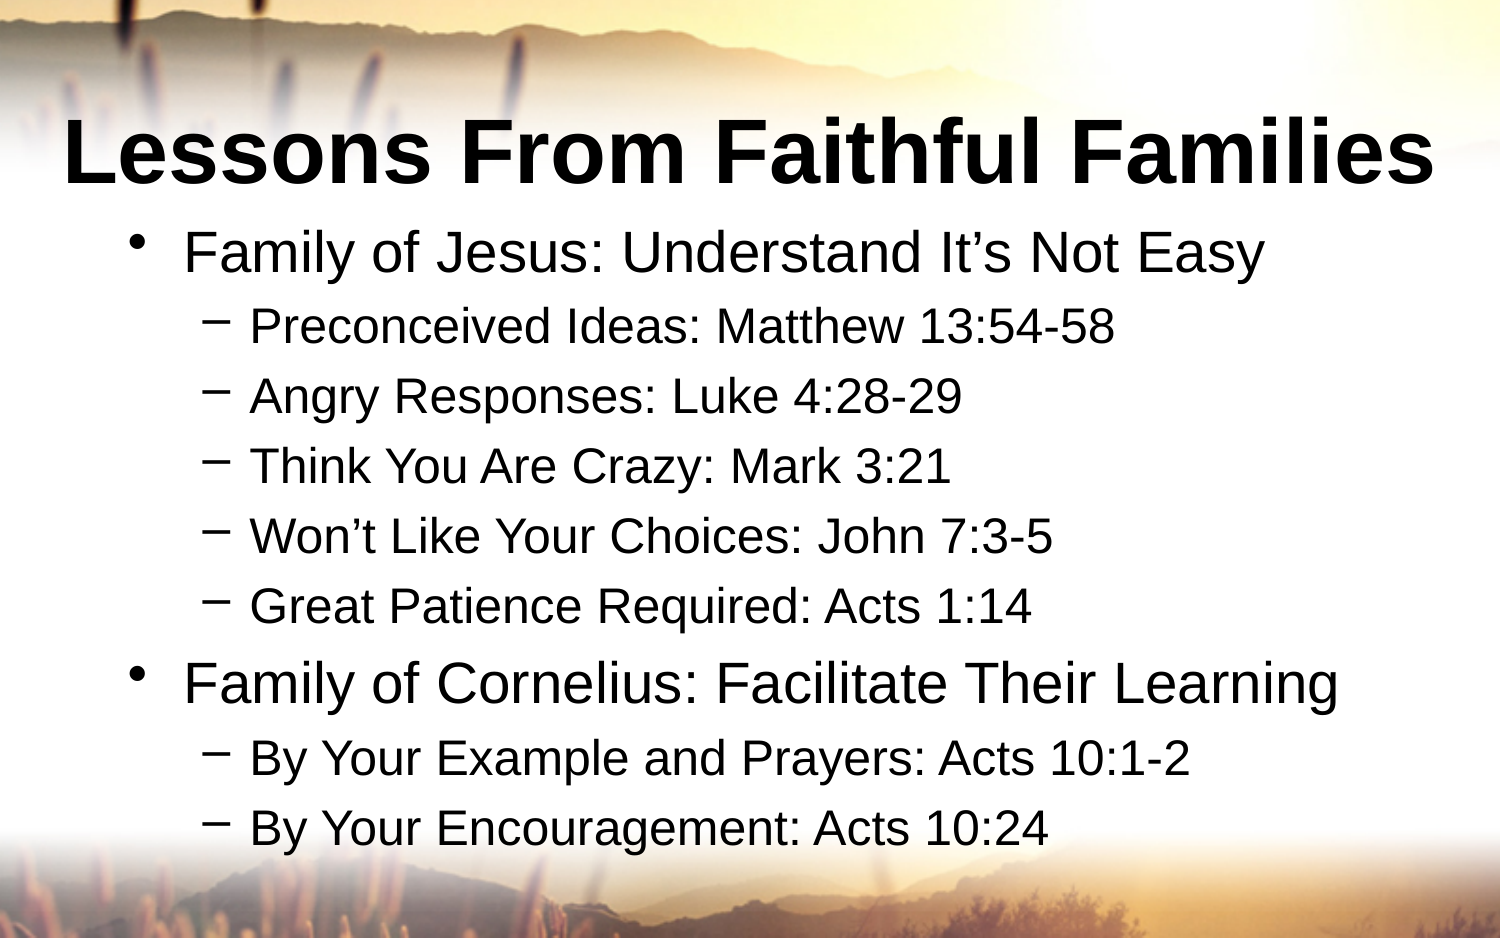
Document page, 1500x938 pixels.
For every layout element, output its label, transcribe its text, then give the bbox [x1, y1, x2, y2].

list Family of Jesus: Understand It’s Not Easy Preconceived Ideas: Matthew 13:54-58 Angry Responses: Luke 4:28-29 Think You Are Crazy: Mark 3:21 Won’t Like Your Choices: John 7:3-5 Great Patience Required: Acts 1:14 Family of Cornelius: Facilitate Their Learning By Your Example and Prayers: Acts 10:1-2 By Your Encouragement: Acts 10:24 [112, 206, 1388, 769]
title Lessons From Faithful Families [24, 68, 1476, 226]
picture [0, 0, 1500, 938]
